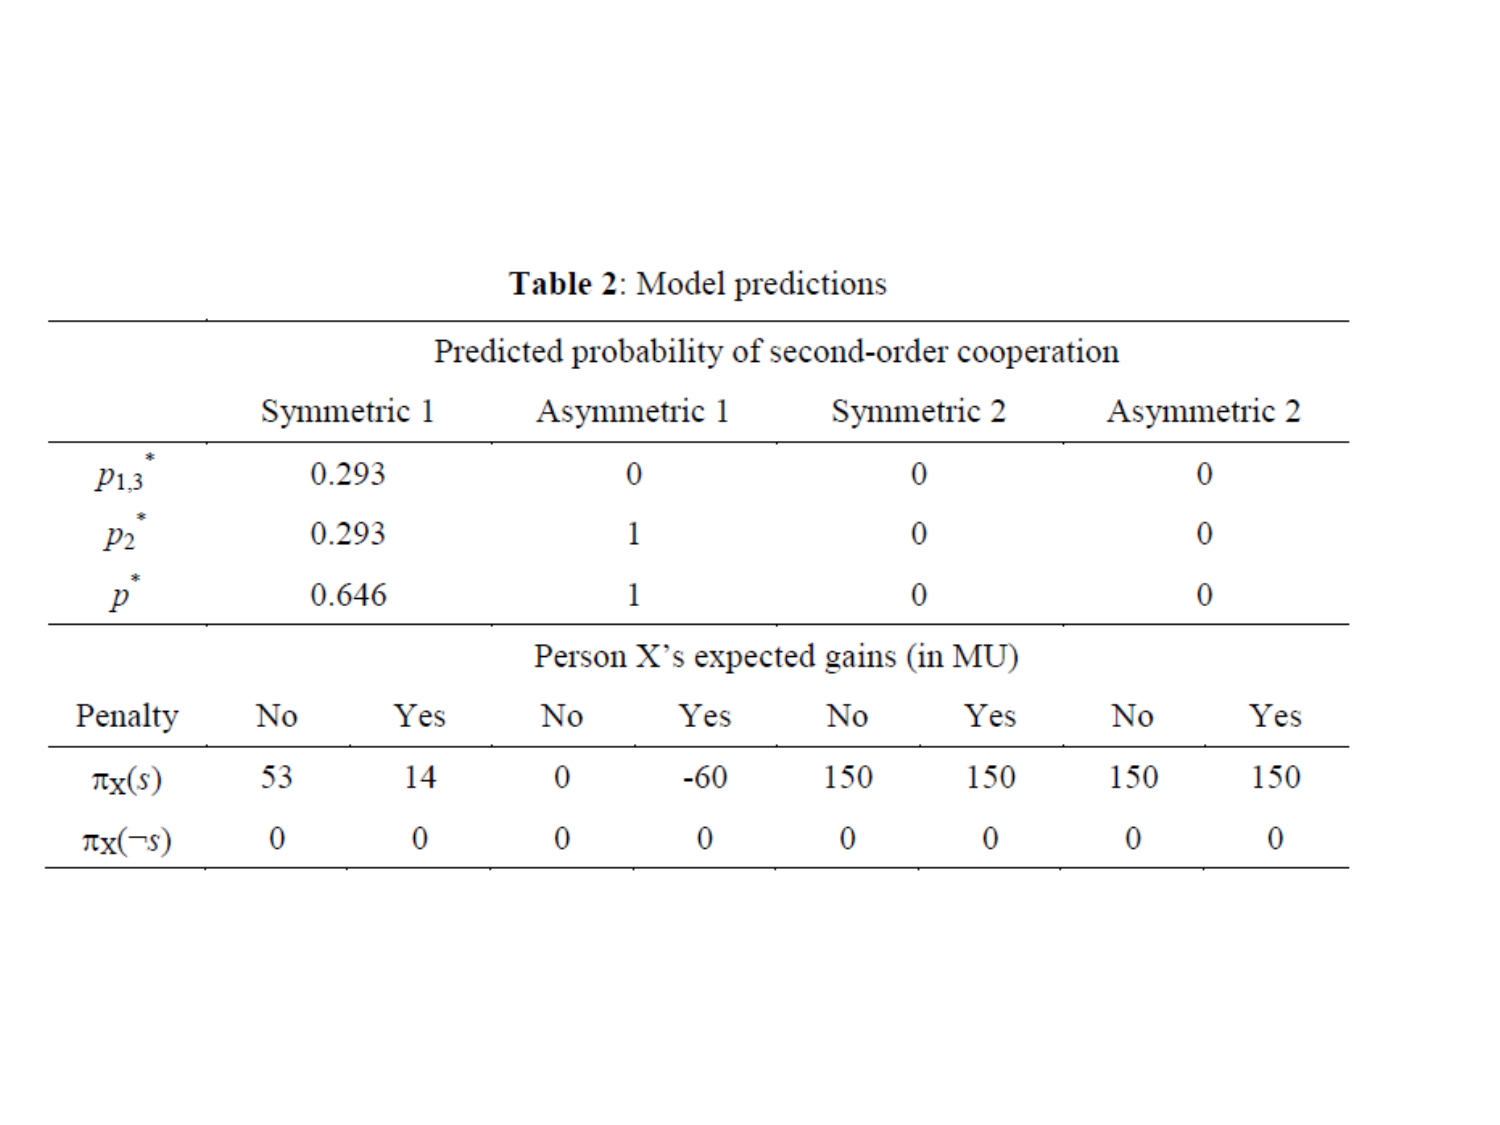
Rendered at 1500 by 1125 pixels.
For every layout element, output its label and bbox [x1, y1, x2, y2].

picture [5, 211, 1452, 935]
